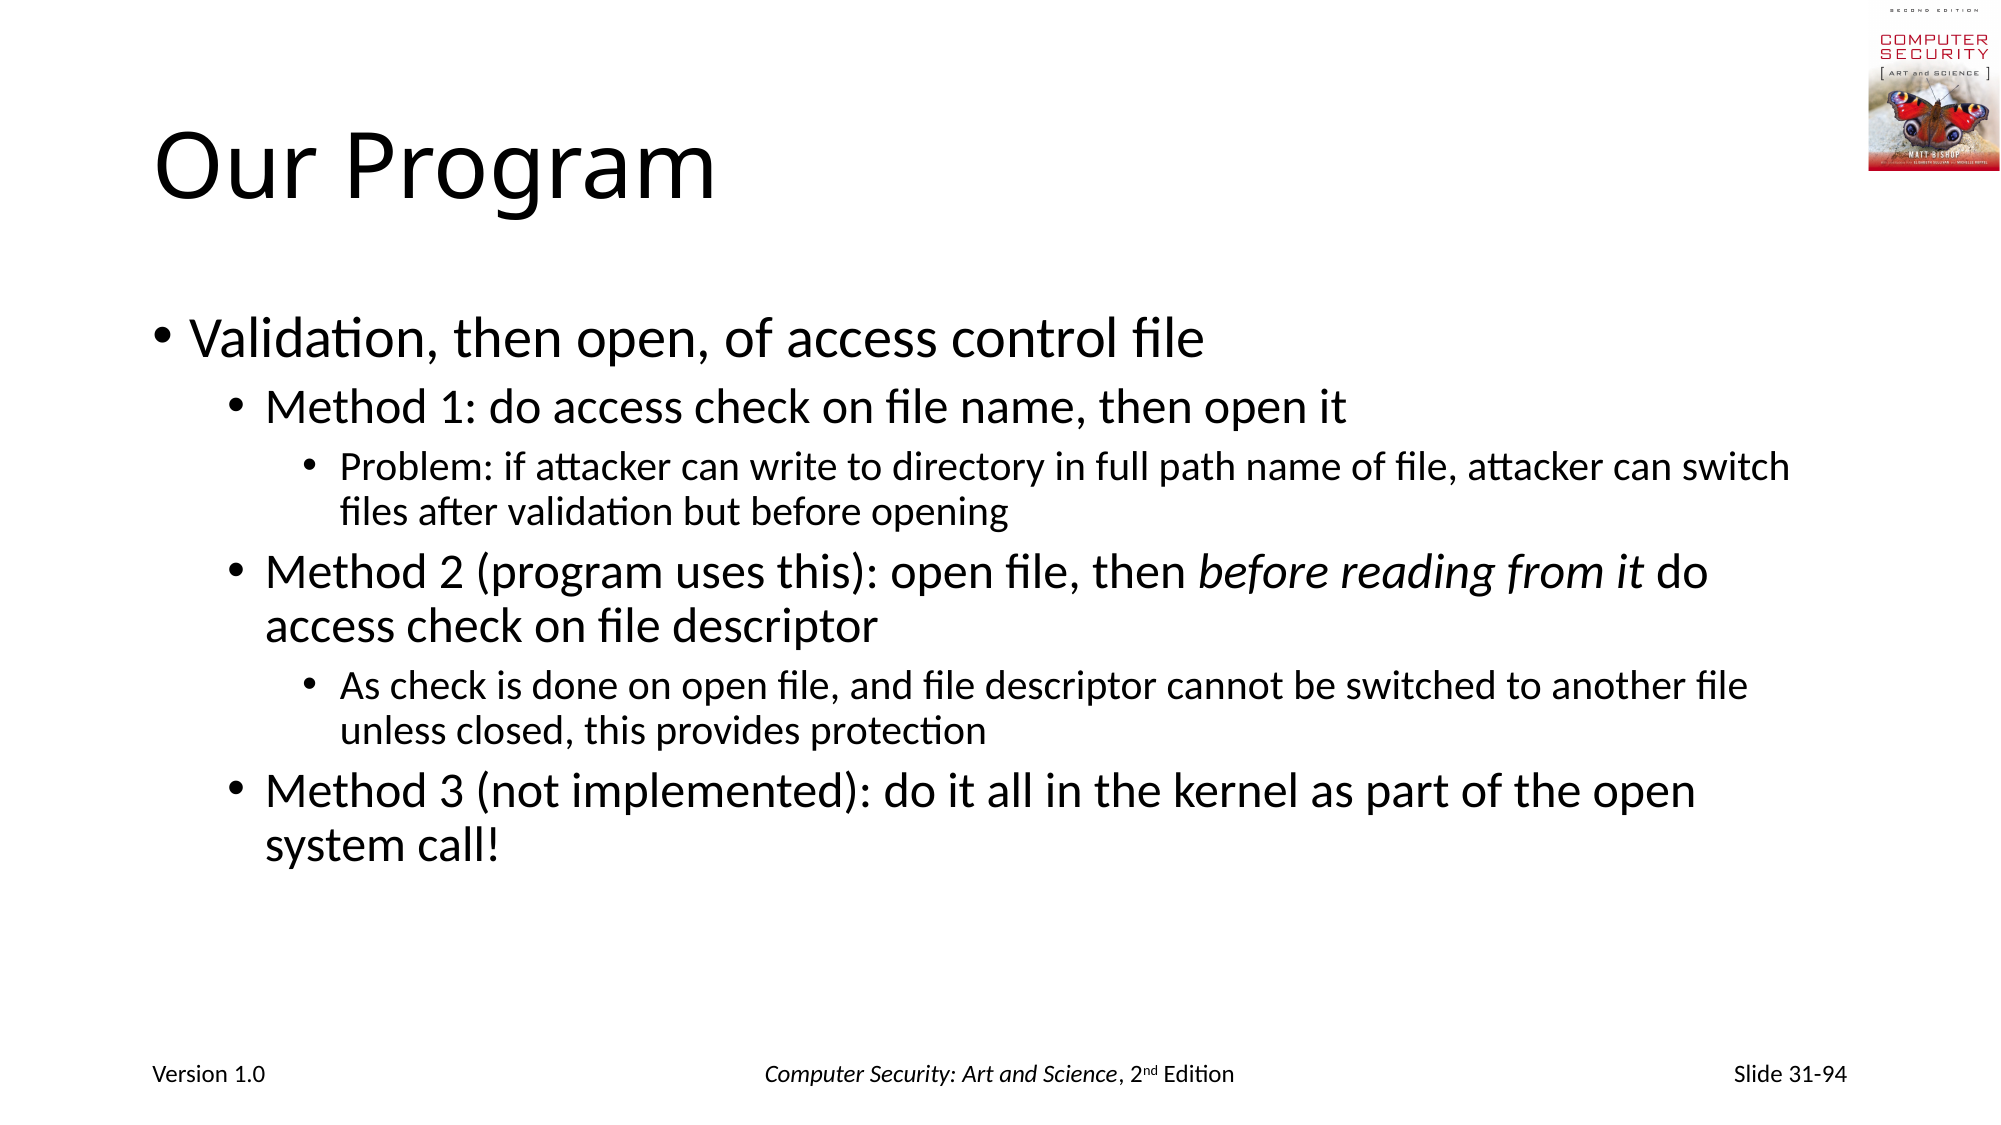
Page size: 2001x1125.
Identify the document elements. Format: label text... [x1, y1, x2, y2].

slide_number Slide 31-94 [1412, 1042, 1863, 1103]
slide_number Version 1.0 [137, 1042, 588, 1103]
picture [1868, 0, 2000, 171]
title Our Program [137, 59, 1863, 278]
list Validation, then open, of access control file Method 1: do access check on file name, then open it Problem: if attacker can write to directory in full path name of file, attacker can switch files after validation but before opening Method 2 (program uses this): open file, then before reading from it do access check on file descriptor As check is done on open file, and file descriptor cannot be switched to another file unless closed, this provides protection Method 3 (not implemented): do it all in the kernel as part of the open system call! [137, 299, 1863, 1014]
footer Computer Security: Art and Science, 2nd Edition [662, 1042, 1338, 1103]
